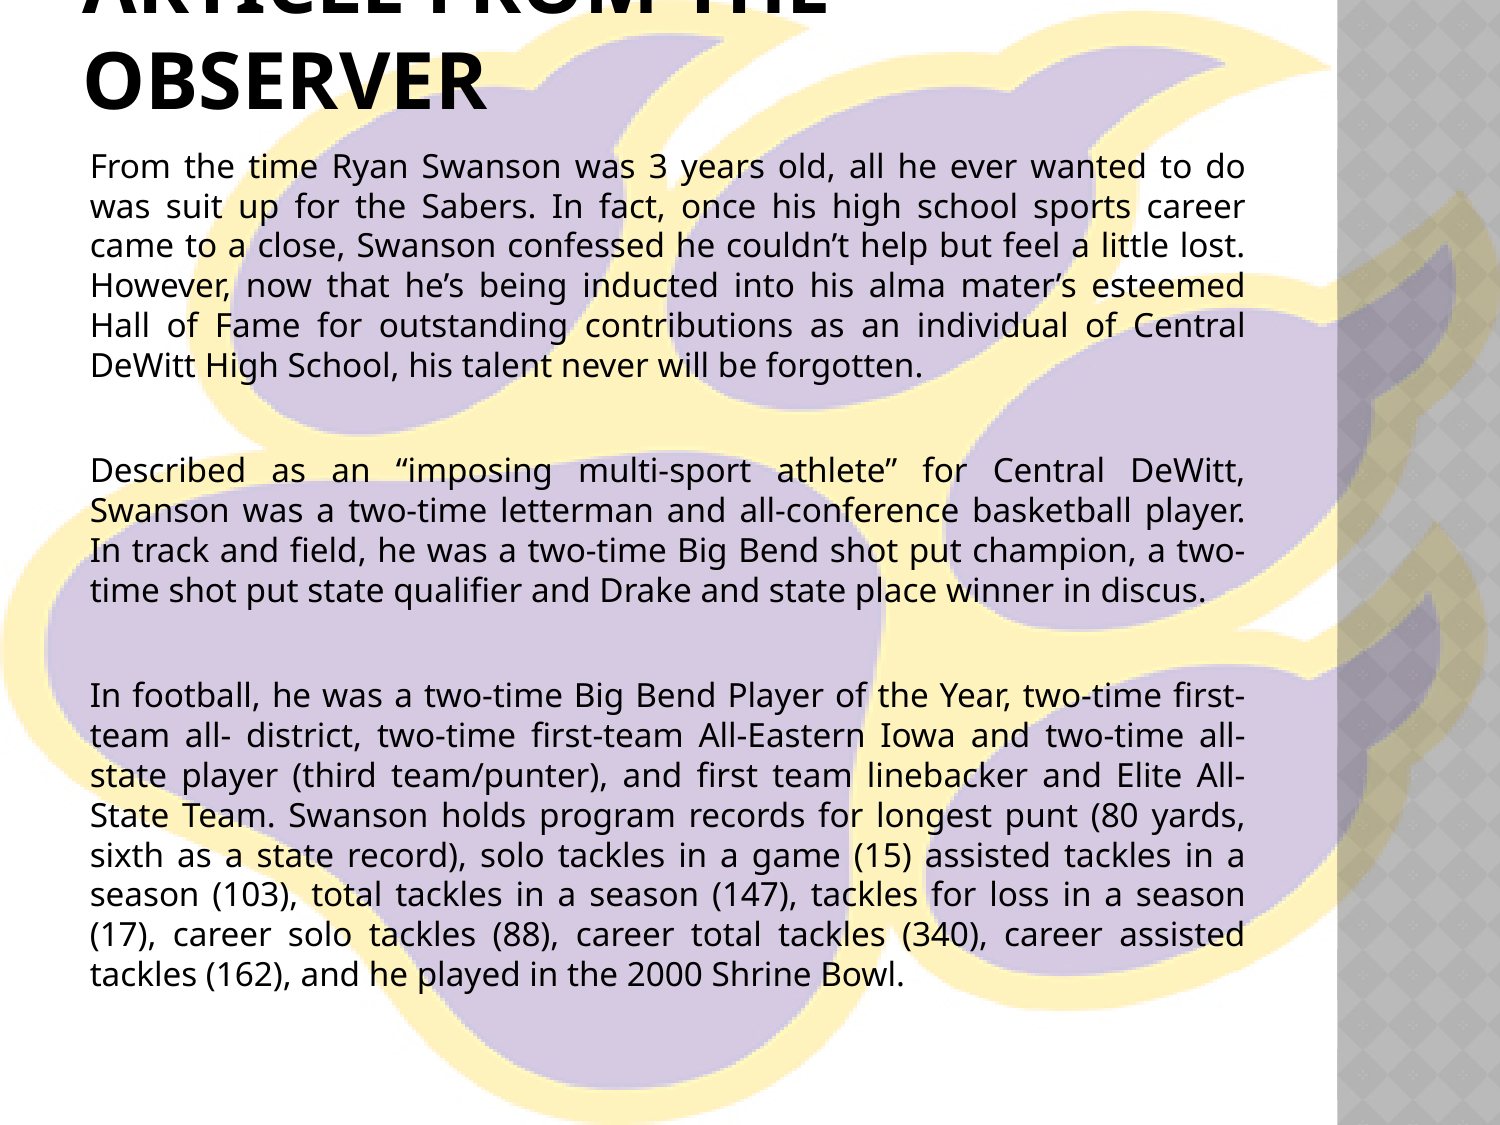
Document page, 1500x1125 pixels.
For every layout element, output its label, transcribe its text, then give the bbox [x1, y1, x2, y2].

title Article from the Observer [75, 24, 1263, 125]
list From the time Ryan Swanson was 3 years old, all he ever wanted to do was suit up for the Sabers. In fact, once his high school sports career came to a close, Swanson confessed he couldn’t help but feel a little lost. However, now that he’s being inducted into his alma mater’s esteemed Hall of Fame for outstanding contributions as an individual of Central DeWitt High School, his talent never will be forgotten. Described as an “imposing multi-sport athlete” for Central DeWitt, Swanson was a two-time letterman and all-conference basketball player. In track and field, he was a two-time Big Bend shot put champion, a two-time shot put state qualifier and Drake and state place winner in discus. In football, he was a two-time Big Bend Player of the Year, two-time first-team all- district, two-time first-team All-Eastern Iowa and two-time all-state player (third team/punter), and first team linebacker and Elite All-State Team. Swanson holds program records for longest punt (80 yards, sixth as a state record), solo tackles in a game (15) assisted tackles in a season (103), total tackles in a season (147), tackles for loss in a season (17), career solo tackles (88), career total tackles (340), career assisted tackles (162), and he played in the 2000 Shrine Bowl. [75, 137, 1263, 933]
